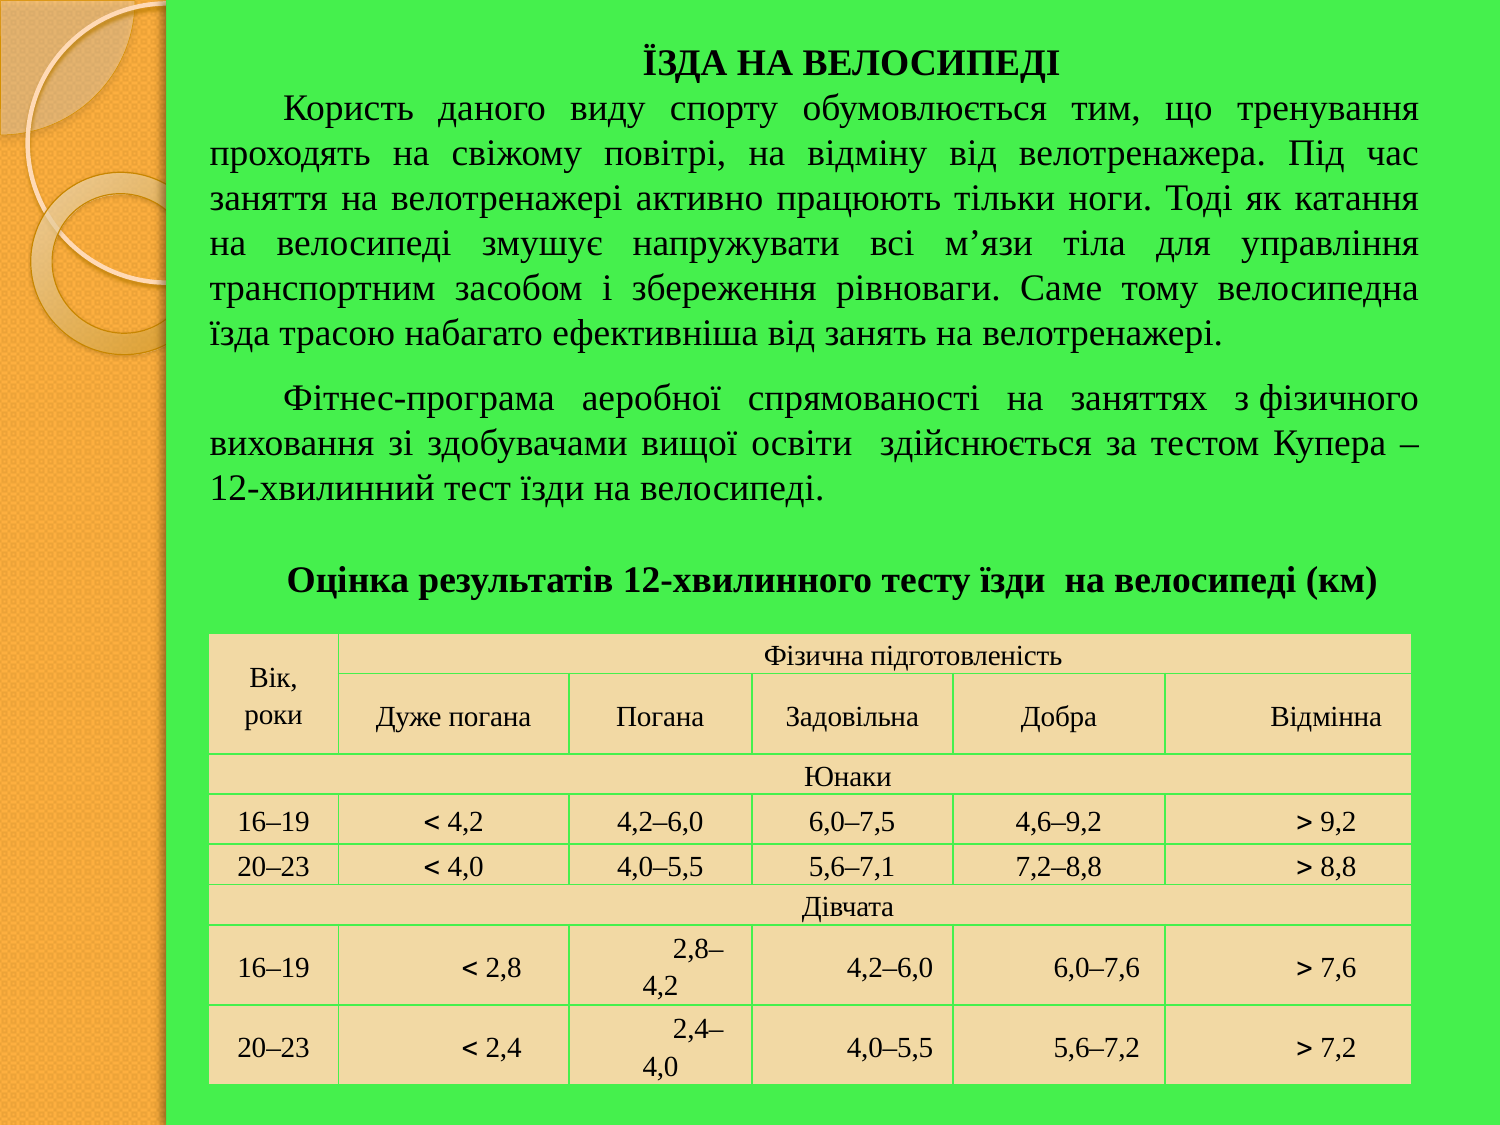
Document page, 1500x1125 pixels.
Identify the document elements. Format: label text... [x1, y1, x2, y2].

text_box Оцінка результатів 12-хвилинного тесту їзди на велосипеді (км) [194, 547, 1471, 608]
table_cell Дівчата [209, 885, 1411, 924]
text_box Фітнес-програма аеробної спрямованості на заняттях з фізичного виховання зі здобувачами вищої освіти здійснюється за тестом Купера – 12-хвилинний тест їзди на велосипеді. [194, 365, 1435, 516]
table_cell 5,6–7,2 [954, 1006, 1164, 1084]
table_cell 16–19 [209, 795, 338, 843]
table_cell 4,0–5,5 [570, 845, 751, 884]
table_cell 2,4–4,0 [570, 1006, 751, 1084]
table_cell 4,2–6,0 [753, 926, 952, 1004]
table_cell 6,0–7,6 [954, 926, 1164, 1004]
table_cell  7,2 [1166, 1006, 1411, 1084]
table_cell  7,6 [1166, 926, 1411, 1004]
table_header Вік, роки [209, 634, 338, 753]
table_cell  4,2 [339, 795, 568, 843]
text_box ЇЗДА НА ВЕЛОСИПЕДІ Користь даного виду спорту обумовлюється тим, що тренування проходять на свіжому повітрі, на відміну від велотренажера. Під час заняття на велотренажері активно працюють тільки ноги. Тоді як катання на велосипеді змушує напружувати всі м’язи тіла для управління транспортним засобом і збереження рівноваги. Саме тому велосипедна їзда трасою набагато ефективніша від занять на велотренажері. [194, 30, 1435, 361]
table_header Фізична підготовленість [339, 634, 1411, 673]
table_cell Добра [954, 674, 1164, 753]
table_cell  9,2 [1166, 795, 1411, 843]
table_cell 6,0–7,5 [753, 795, 952, 843]
table_cell 7,2–8,8 [954, 845, 1164, 884]
table_cell 20–23 [209, 845, 338, 884]
table_cell Відмінна [1166, 674, 1411, 753]
table_cell  8,8 [1166, 845, 1411, 884]
table_cell  2,8 [339, 926, 568, 1004]
table_cell Погана [570, 674, 751, 753]
table_cell Дуже погана [339, 674, 568, 753]
table_cell 4,6–9,2 [954, 795, 1164, 843]
table_cell 16–19 [209, 926, 338, 1004]
table_cell 2,8–4,2 [570, 926, 751, 1004]
table_cell  4,0 [339, 845, 568, 884]
table_cell Задовільна [753, 674, 952, 753]
table_cell 20–23 [209, 1006, 338, 1084]
table_cell 4,2–6,0 [570, 795, 751, 843]
table_cell Юнаки [209, 755, 1411, 793]
table_cell  2,4 [339, 1006, 568, 1084]
table_cell 5,6–7,1 [753, 845, 952, 884]
table_cell 4,0–5,5 [753, 1006, 952, 1084]
